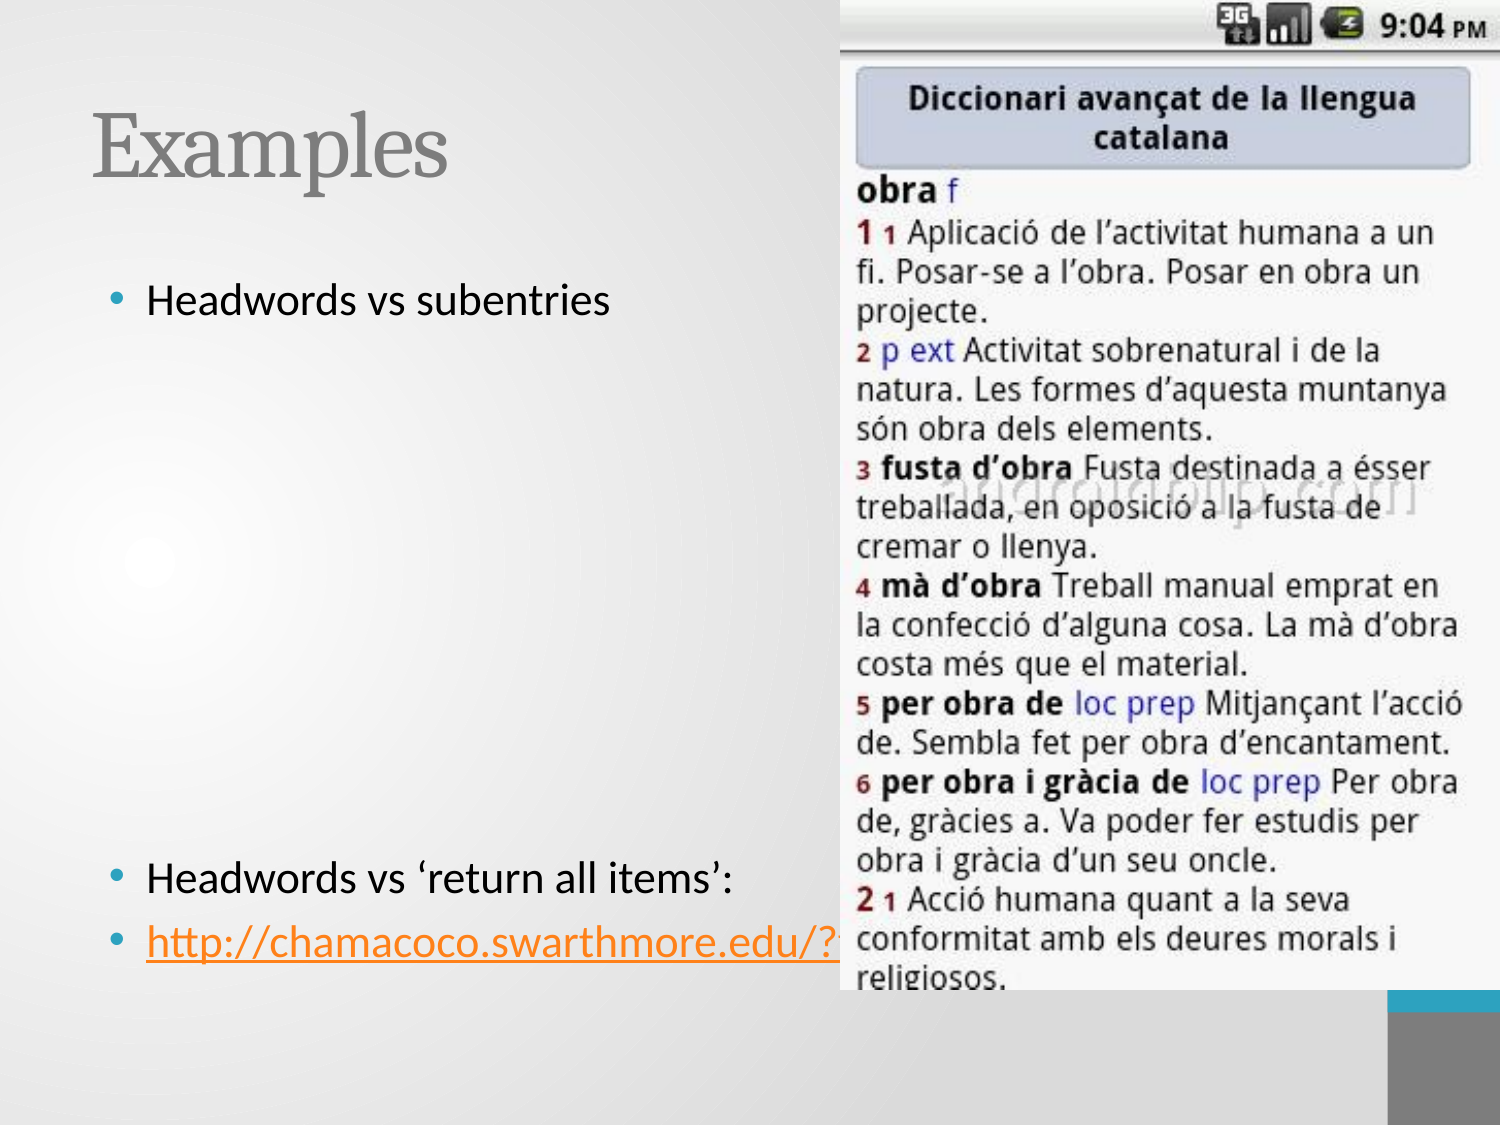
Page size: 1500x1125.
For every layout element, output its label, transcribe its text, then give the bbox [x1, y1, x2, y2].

title Examples [75, 45, 836, 233]
list Headwords vs subentries Headwords vs ‘return all items’: http://chamacoco.swarthmore.edu/?fields=all&q=dog [75, 262, 1325, 1050]
picture [839, 0, 1500, 991]
